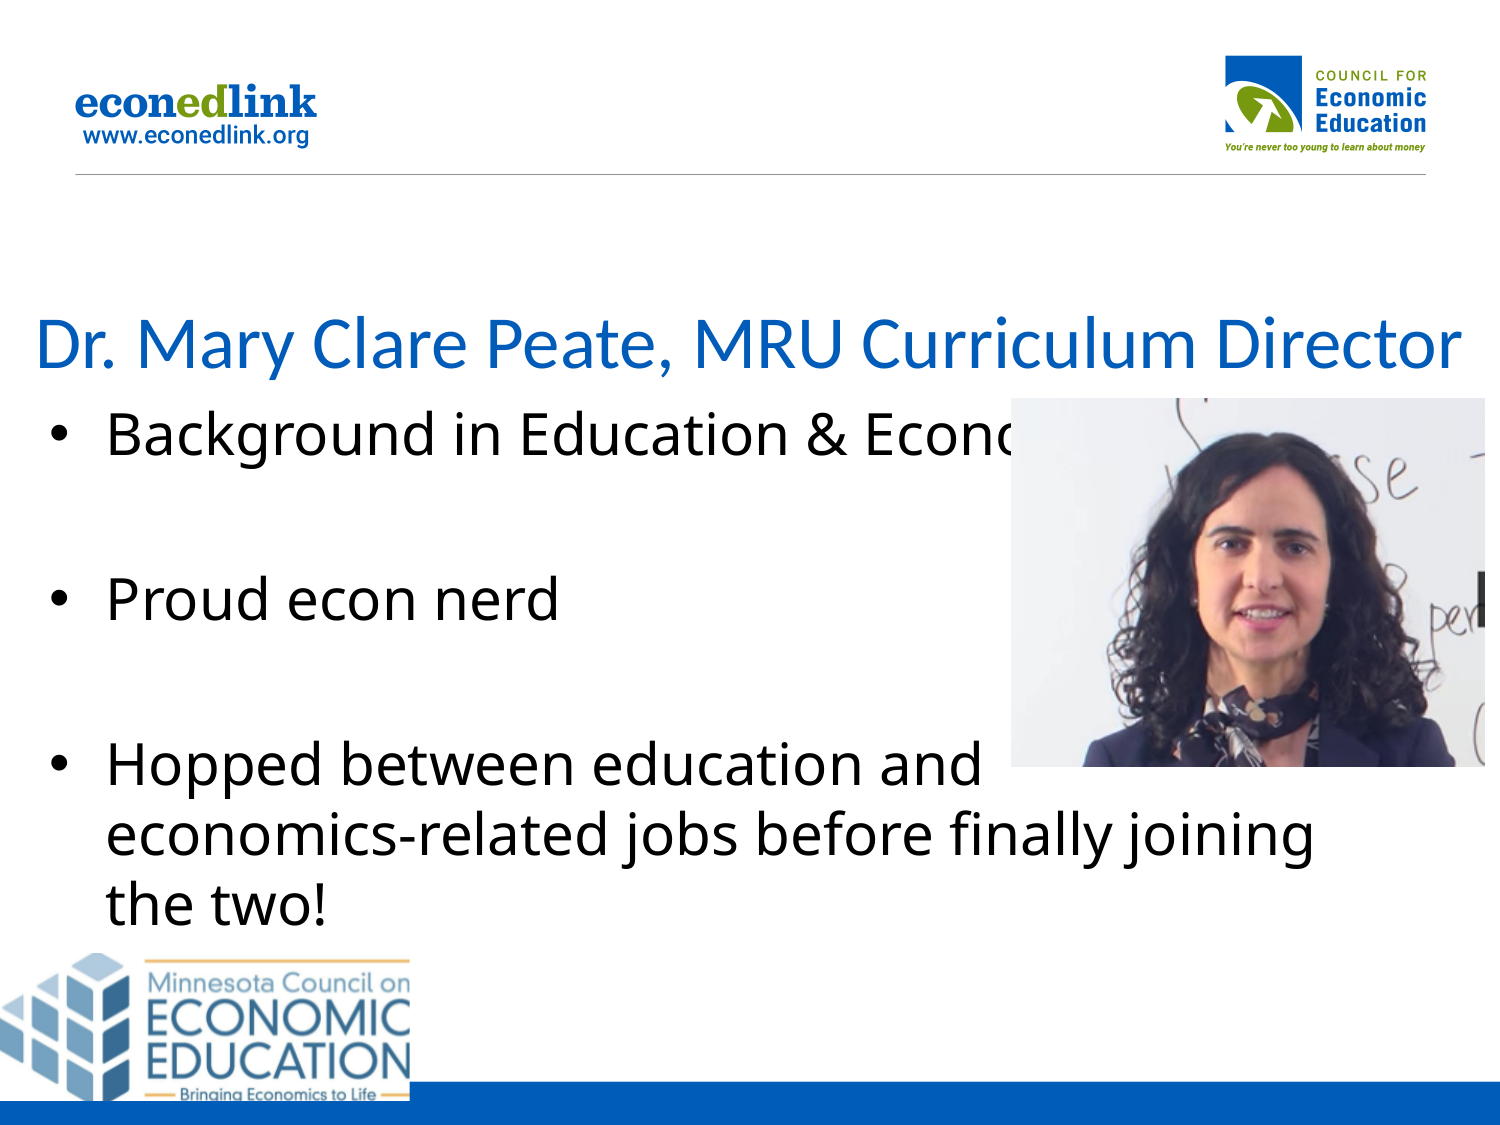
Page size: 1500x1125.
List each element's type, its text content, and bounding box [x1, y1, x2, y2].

list Background in Education & Economics Proud econ nerd Hopped between education and economics-related jobs before finally joining the two! [34, 389, 1385, 1011]
picture [0, 0, 1500, 170]
title Dr. Mary Clare Peate, MRU Curriculum Director [0, 170, 1500, 359]
picture [0, 359, 1500, 1125]
